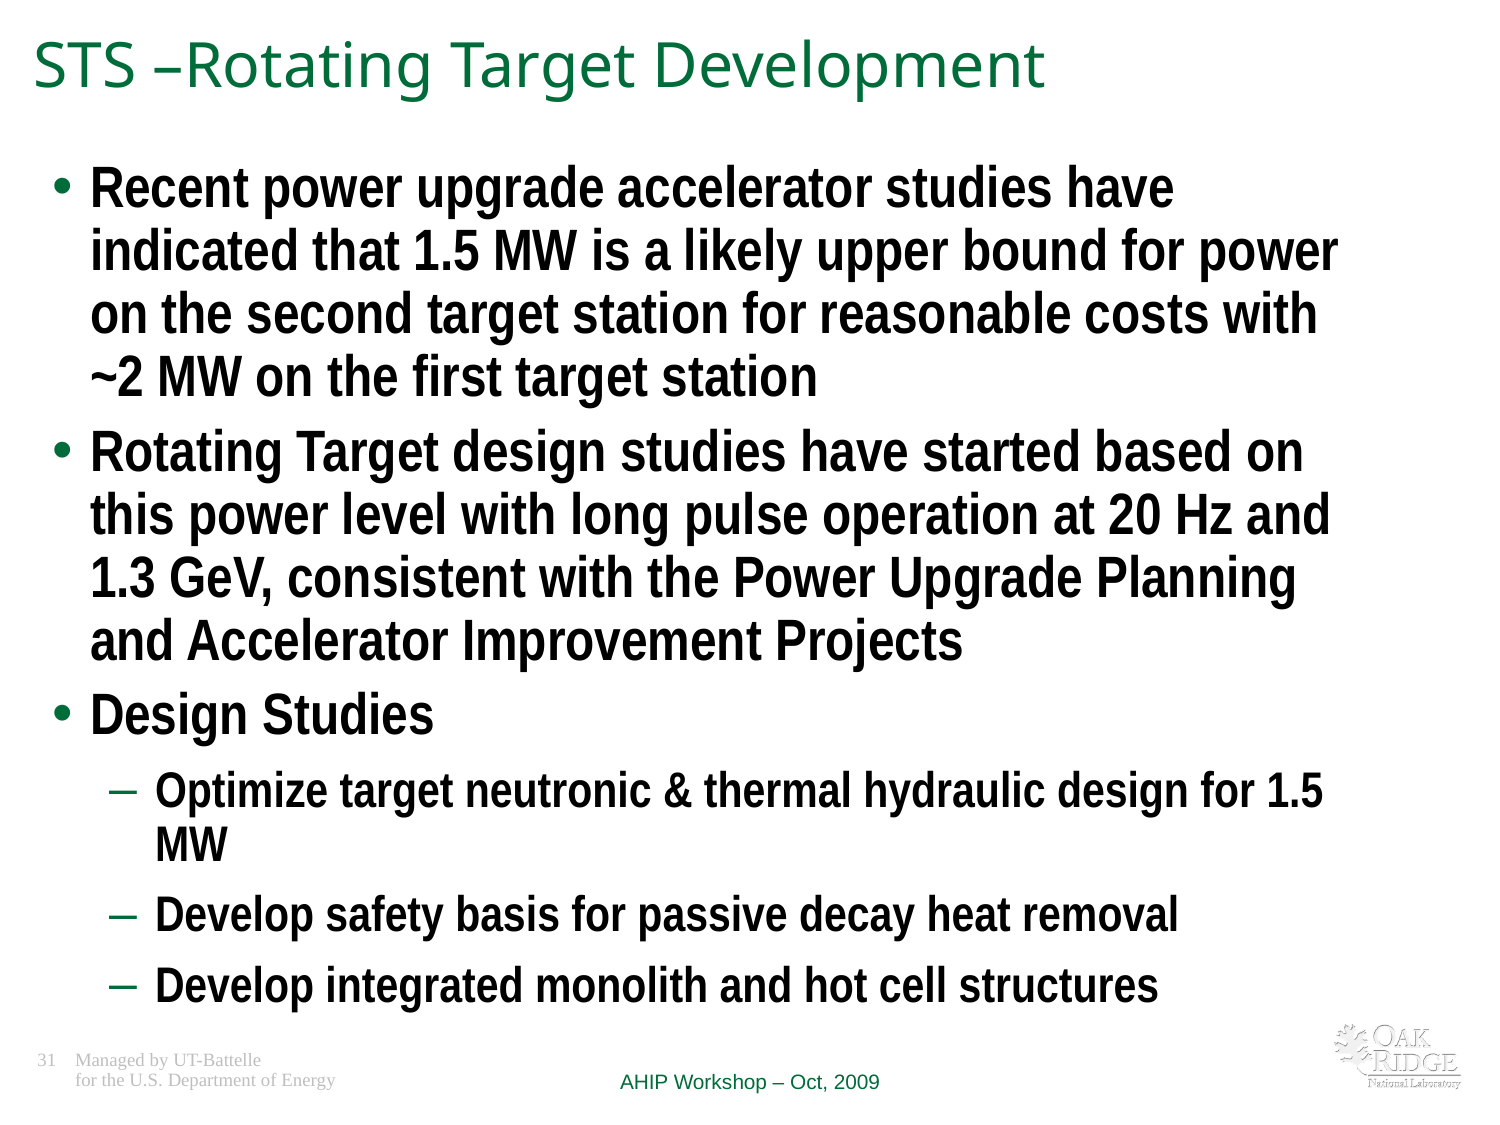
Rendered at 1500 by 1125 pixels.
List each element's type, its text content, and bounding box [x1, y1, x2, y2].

list Recent power upgrade accelerator studies have indicated that 1.5 MW is a likely upper bound for power on the second target station for reasonable costs with ~2 MW on the first target station Rotating Target design studies have started based on this power level with long pulse operation at 20 Hz and 1.3 GeV, consistent with the Power Upgrade Planning and Accelerator Improvement Projects Design Studies Optimize target neutronic & thermal hydraulic design for 1.5 MW Develop safety basis for passive decay heat removal Develop integrated monolith and hot cell structures [37, 149, 1388, 1125]
picture [1388, 1018, 1472, 1094]
title STS –Rotating Target Development [17, 28, 1369, 109]
